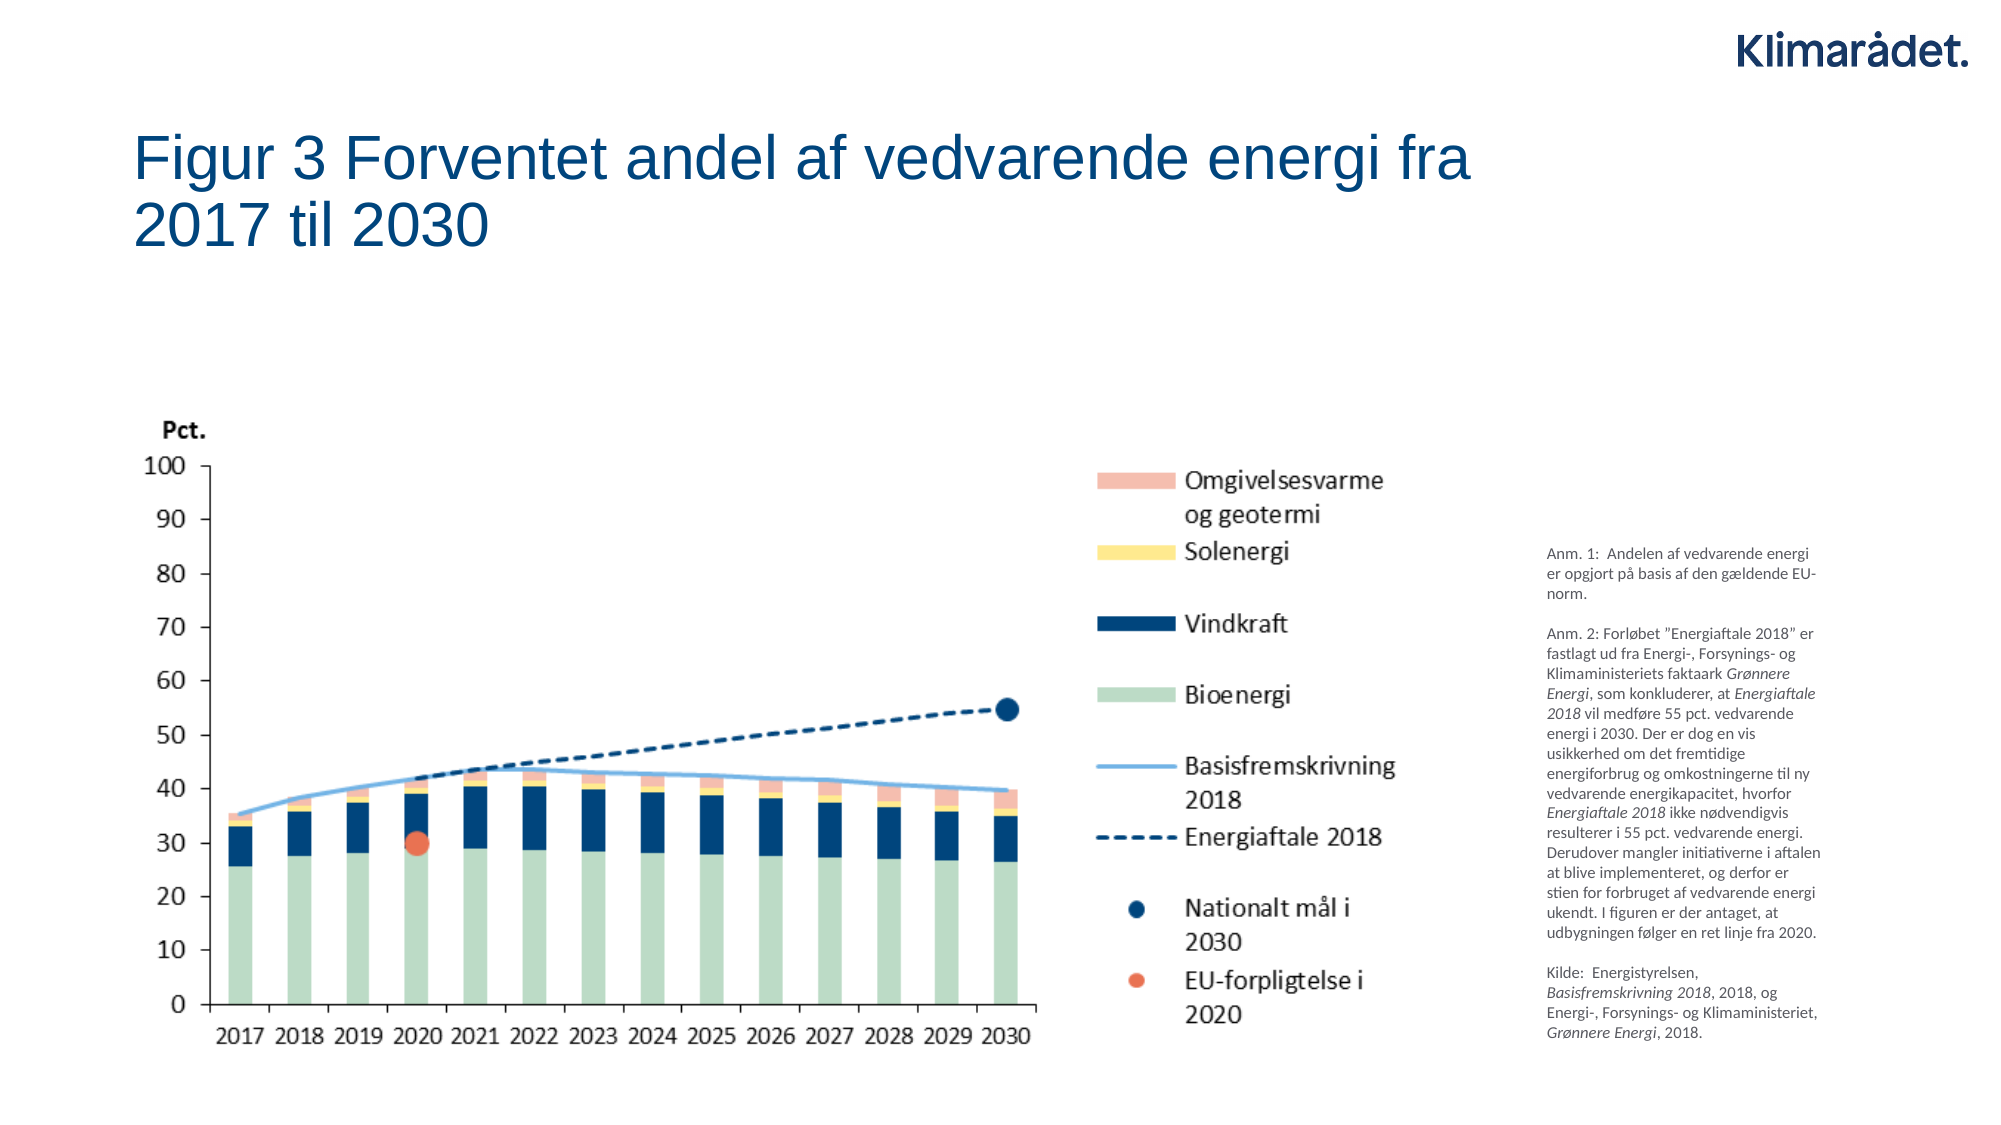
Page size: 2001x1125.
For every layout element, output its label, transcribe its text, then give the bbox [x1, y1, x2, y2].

picture [118, 396, 1405, 1056]
text_box Anm. 1: Andelen af vedvarende energi er opgjort på basis af den gældende EU-norm. Anm. 2: Forløbet ”Energiaftale 2018” er fastlagt ud fra Energi-, Forsynings- og Klimaministeriets faktaark Grønnere Energi, som konkluderer, at Energiaftale 2018 vil medføre 55 pct. vedvarende energi i 2030. Der er dog en vis usikkerhed om det fremtidige energiforbrug og omkostningerne til ny vedvarende energikapacitet, hvorfor Energiaftale 2018 ikke nødvendigvis resulterer i 55 pct. vedvarende energi. Derudover mangler initiativerne i aftalen at blive implementeret, og derfor er stien for forbruget af vedvarende energi ukendt. I figuren er der antaget, at udbygningen følger en ret linje fra 2020. Kilde: Energistyrelsen, Basisfremskrivning 2018, 2018, og Energi-, Forsynings- og Klimaministeriet, Grønnere Energi, 2018. [1532, 535, 1841, 1050]
picture [1738, 31, 1968, 67]
list Figur 3 Forventet andel af vedvarende energi fra 2017 til 2030 [118, 118, 1533, 284]
